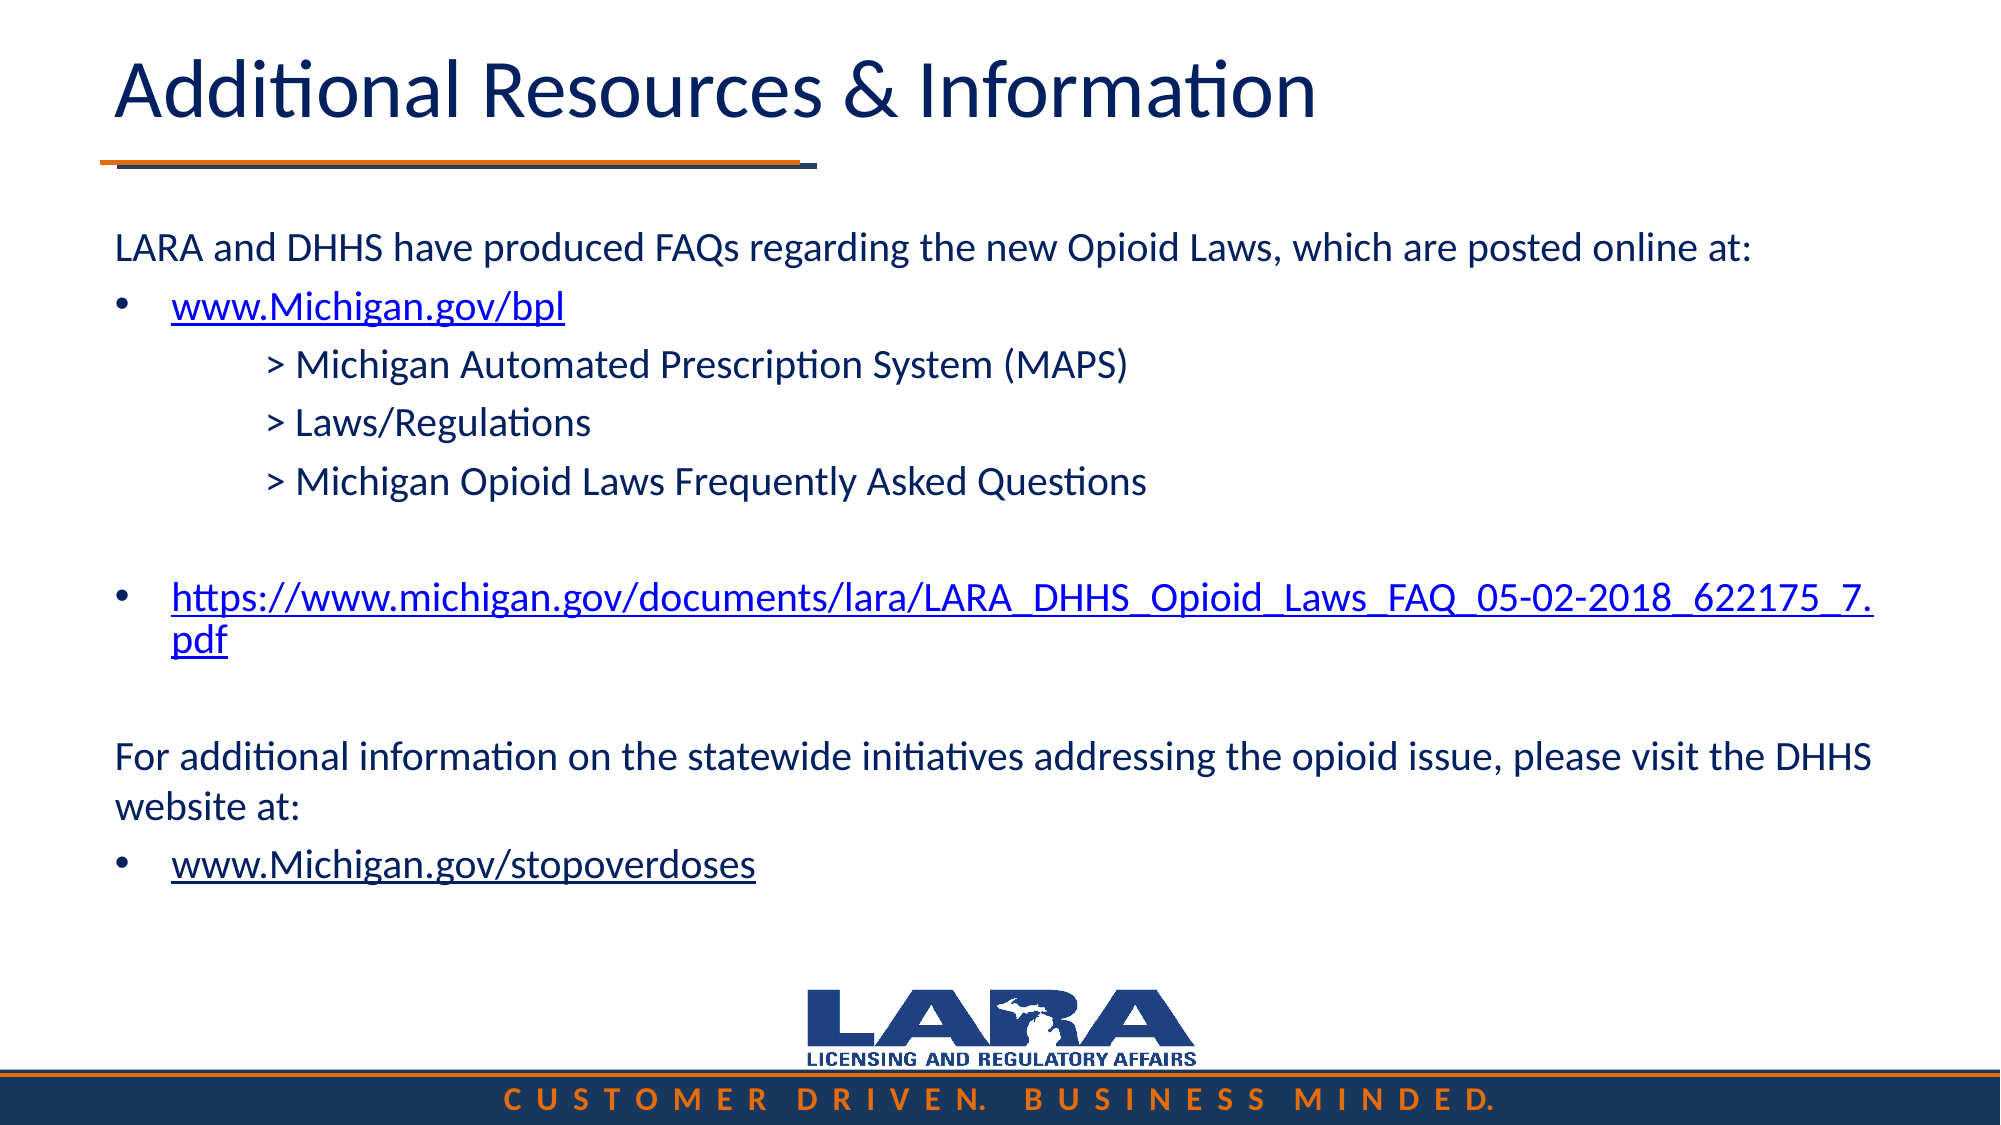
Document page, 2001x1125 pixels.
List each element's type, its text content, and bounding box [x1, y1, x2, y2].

picture [800, 984, 1200, 1069]
title Additional Resources & Information [99, 24, 1934, 143]
list LARA and DHHS have produced FAQs regarding the new Opioid Laws, which are posted online at: www.Michigan.gov/bpl > Michigan Automated Prescription System (MAPS) > Laws/Regulations > Michigan Opioid Laws Frequently Asked Questions https://www.michigan.gov/documents/lara/LARA_DHHS_Opioid_Laws_FAQ_05-02-2018_622175_7.pdf For additional information on the statewide initiatives addressing the opioid issue, please visit the DHHS website at: www.Michigan.gov/stopoverdoses [99, 212, 1900, 975]
